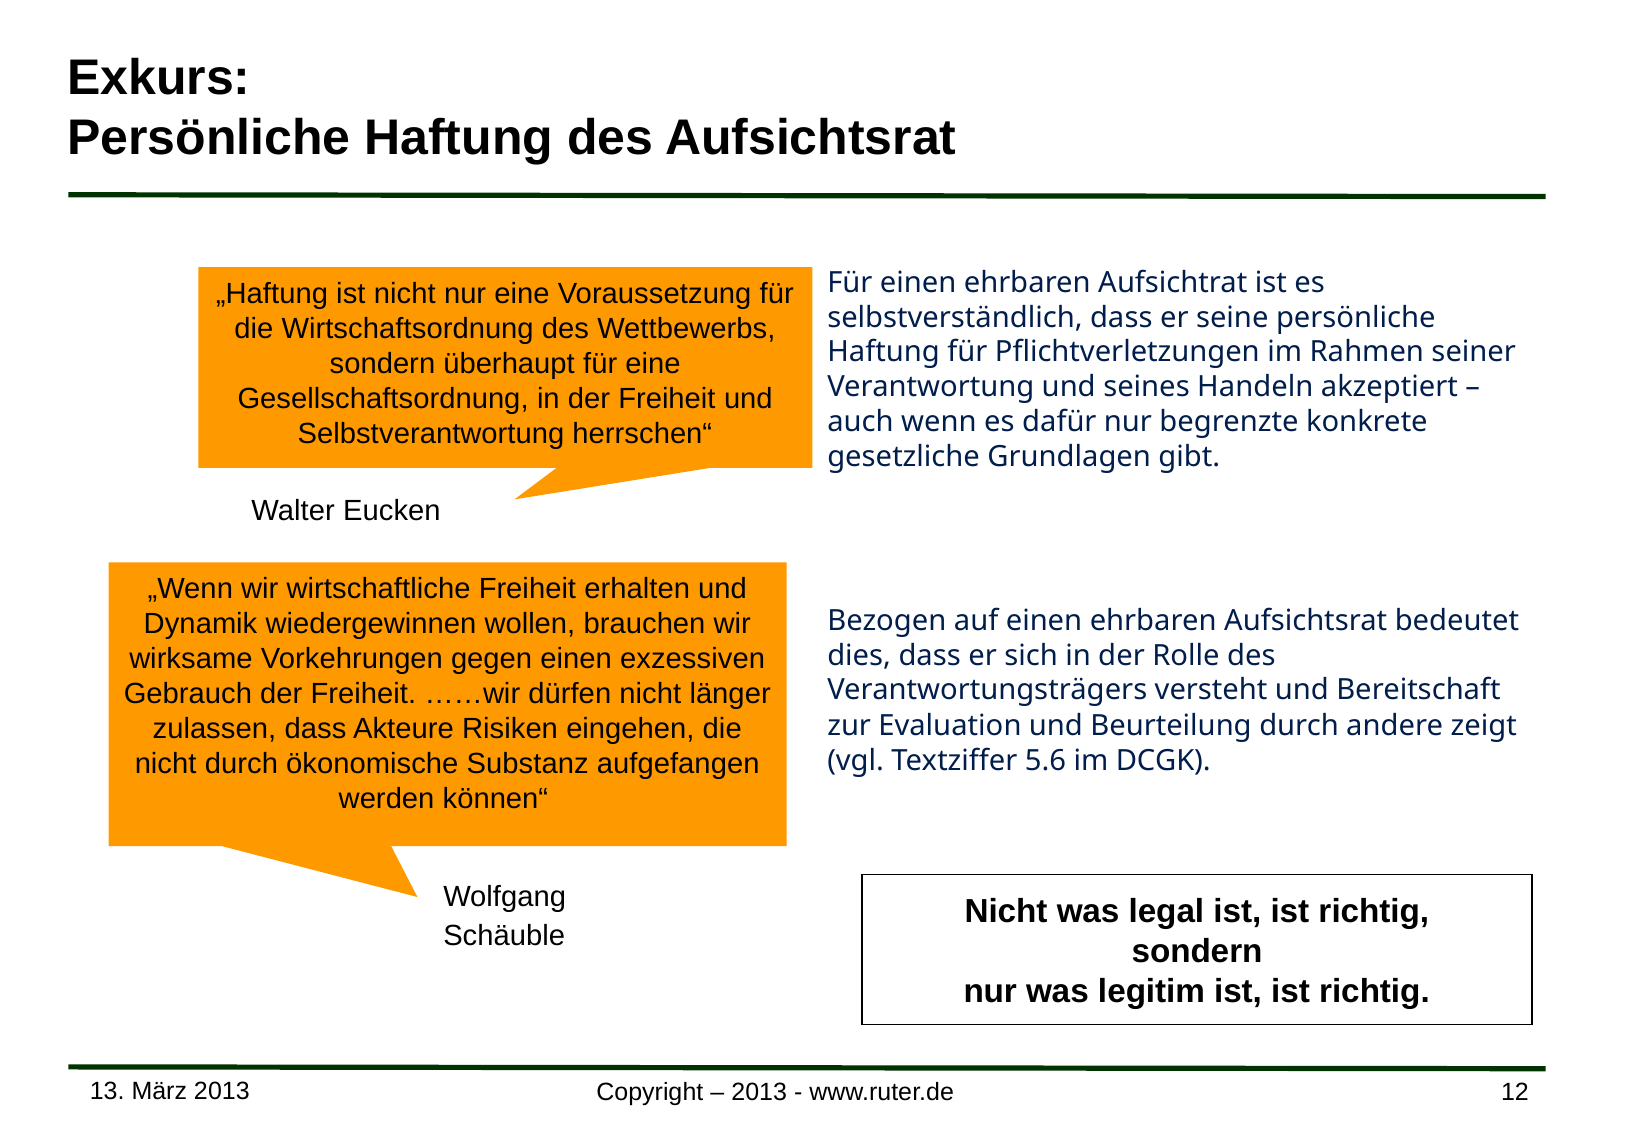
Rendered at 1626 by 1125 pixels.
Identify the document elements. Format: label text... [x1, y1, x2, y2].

text_box Walter Eucken [236, 479, 531, 535]
text_box „Wenn wir wirtschaftliche Freiheit erhalten und Dynamik wiedergewinnen wollen, brauchen wir wirksame Vorkehrungen gegen einen exzessiven Gebrauch der Freiheit. ……wir dürfen nicht länger zulassen, dass Akteure Risiken eingehen, die nicht durch ökonomische Substanz aufgefangen werden können“ [108, 562, 787, 898]
text_box Wolfgang Schäuble [428, 869, 672, 960]
title Exkurs: Persönliche Haftung des Aufsichtsrat [67, 44, 1568, 232]
text_box „Haftung ist nicht nur eine Voraussetzung für die Wirtschaftsordnung des Wettbewerbs, sondern überhaupt für eine Gesellschaftsordnung, in der Freiheit und Selbstverantwortung herrschen“ [198, 267, 813, 500]
text_box Nicht was legal ist, ist richtig, sondern nur was legitim ist, ist richtig. [862, 874, 1532, 1025]
list Für einen ehrbaren Aufsichtrat ist es selbstverständlich, dass er seine persönliche Haftung für Pflichtverletzungen im Rahmen seiner Verantwortung und seines Handeln akzeptiert – auch wenn es dafür nur begrenzte konkrete gesetzliche Grundlagen gibt. Bezogen auf einen ehrbaren Aufsichtsrat bedeutet dies, dass er sich in der Rolle des Verantwortungsträgers versteht und Bereitschaft zur Evaluation und Beurteilung durch andere zeigt (vgl. Textziffer 5.6 im DCGK). [812, 255, 1555, 953]
